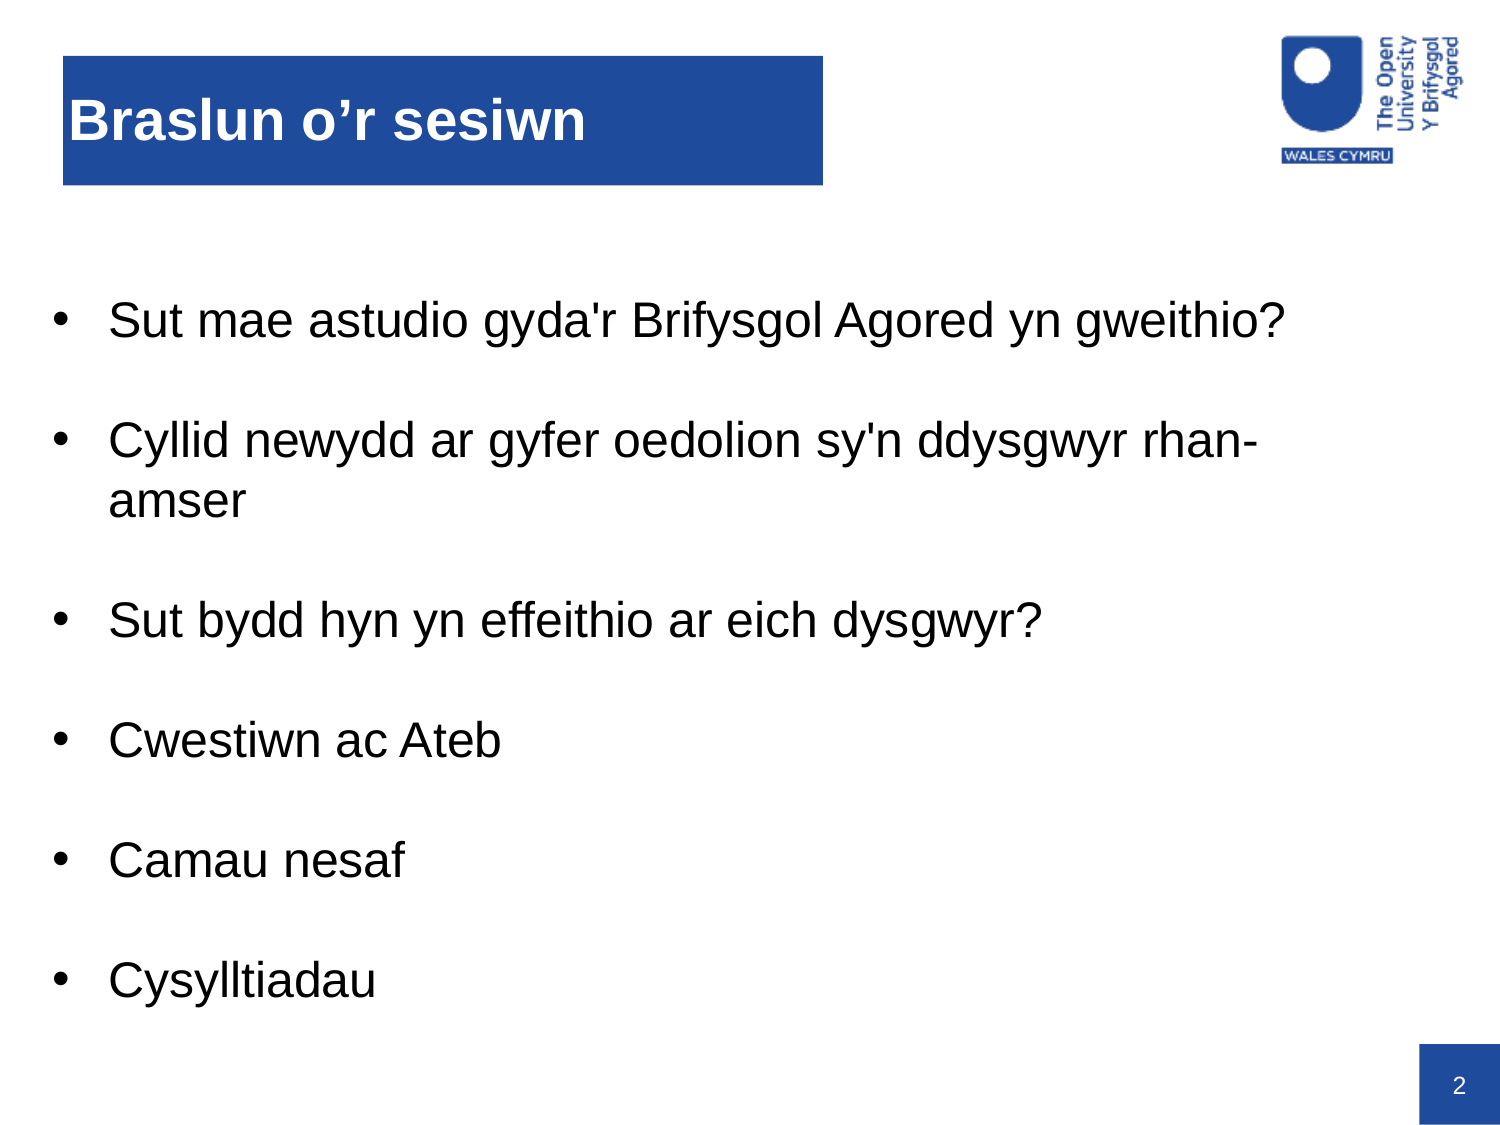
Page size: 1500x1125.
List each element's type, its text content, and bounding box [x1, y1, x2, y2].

title Braslun o’r sesiwn [63, 55, 823, 186]
picture [1279, 33, 1465, 167]
text_box Sut mae astudio gyda'r Brifysgol Agored yn gweithio? Cyllid newydd ar gyfer oedolion sy'n ddysgwyr rhan-amser Sut bydd hyn yn effeithio ar eich dysgwyr? Cwestiwn ac Ateb Camau nesaf Cysylltiadau [37, 220, 1403, 1016]
